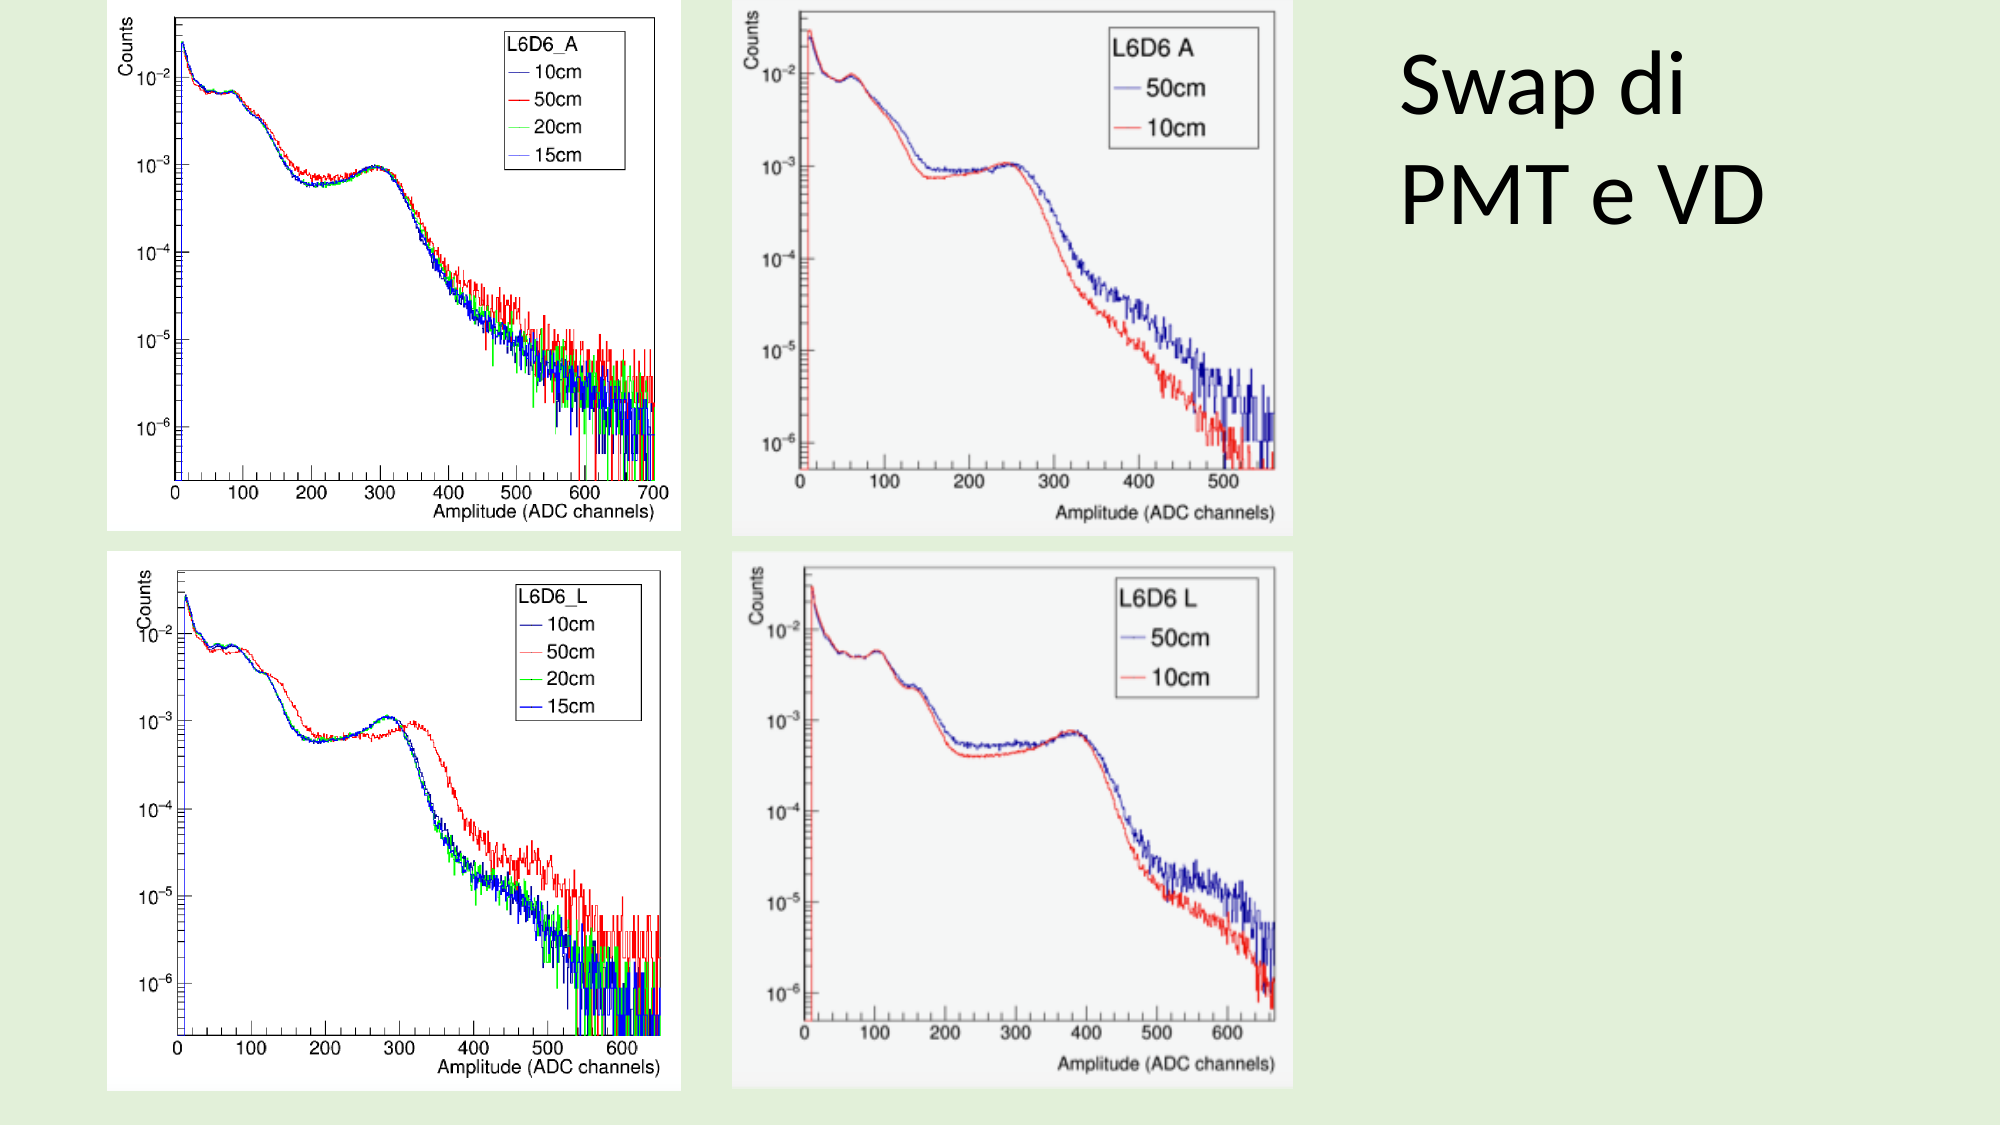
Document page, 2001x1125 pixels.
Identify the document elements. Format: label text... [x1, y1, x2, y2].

picture [732, 551, 1293, 1089]
picture [107, 0, 681, 531]
picture [107, 551, 681, 1091]
picture [732, 0, 1293, 536]
text_box Swap di PMT e VD [1385, 15, 1782, 251]
